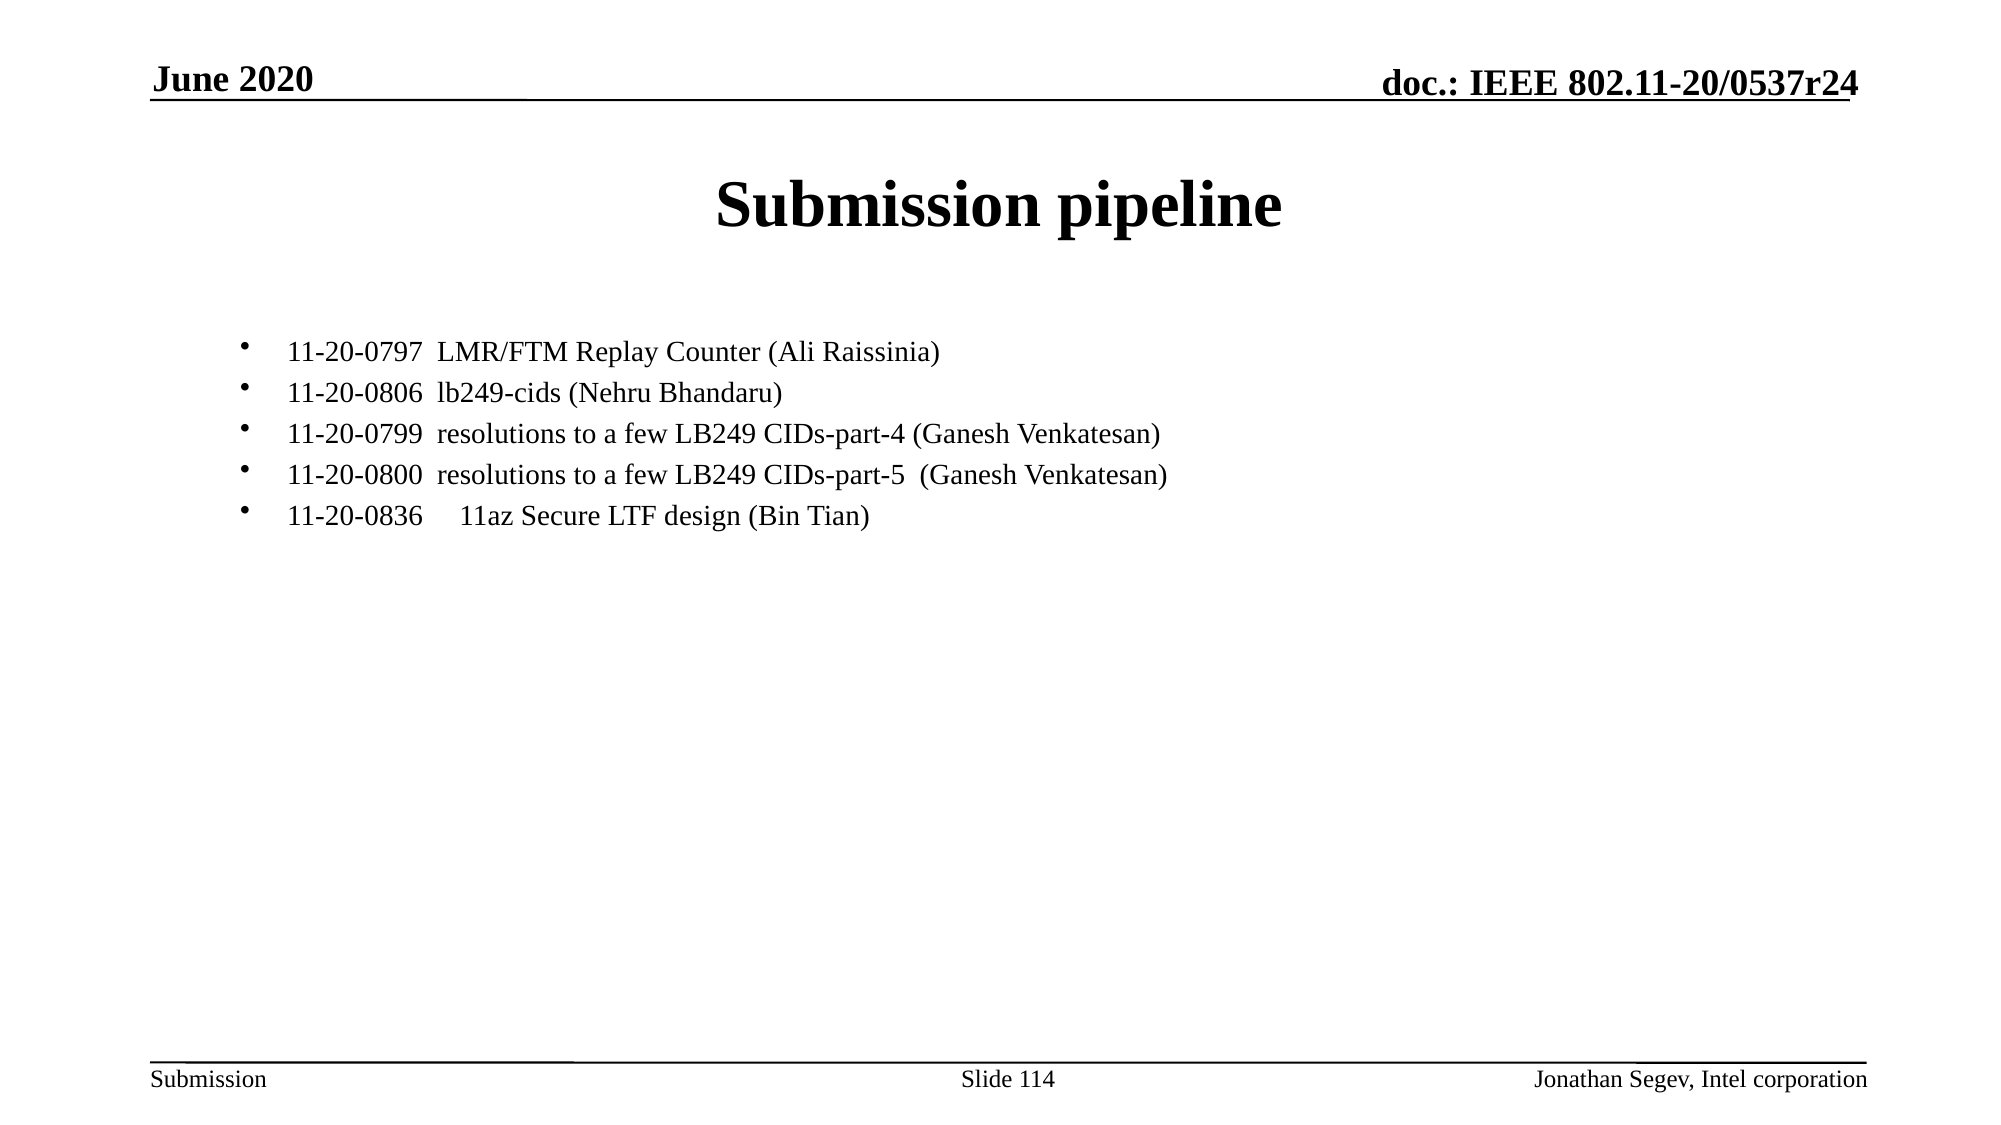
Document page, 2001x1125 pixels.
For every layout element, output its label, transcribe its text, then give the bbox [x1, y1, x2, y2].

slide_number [152, 54, 563, 100]
footer Jonathan Segev, Intel corporation [1171, 1061, 1869, 1093]
slide_number Slide 114 [950, 1061, 1067, 1123]
title Submission pipeline [149, 112, 1850, 288]
list 11-20-0797 LMR/FTM Replay Counter (Ali Raissinia) 11-20-0806 lb249-cids (Nehru Bhandaru) 11-20-0799 resolutions to a few LB249 CIDs-part-4 (Ganesh Venkatesan) 11-20-0800 resolutions to a few LB249 CIDs-part-5 (Ganesh Venkatesan) 11-20-0836 11az Secure LTF design (Bin Tian) [149, 324, 1850, 1000]
